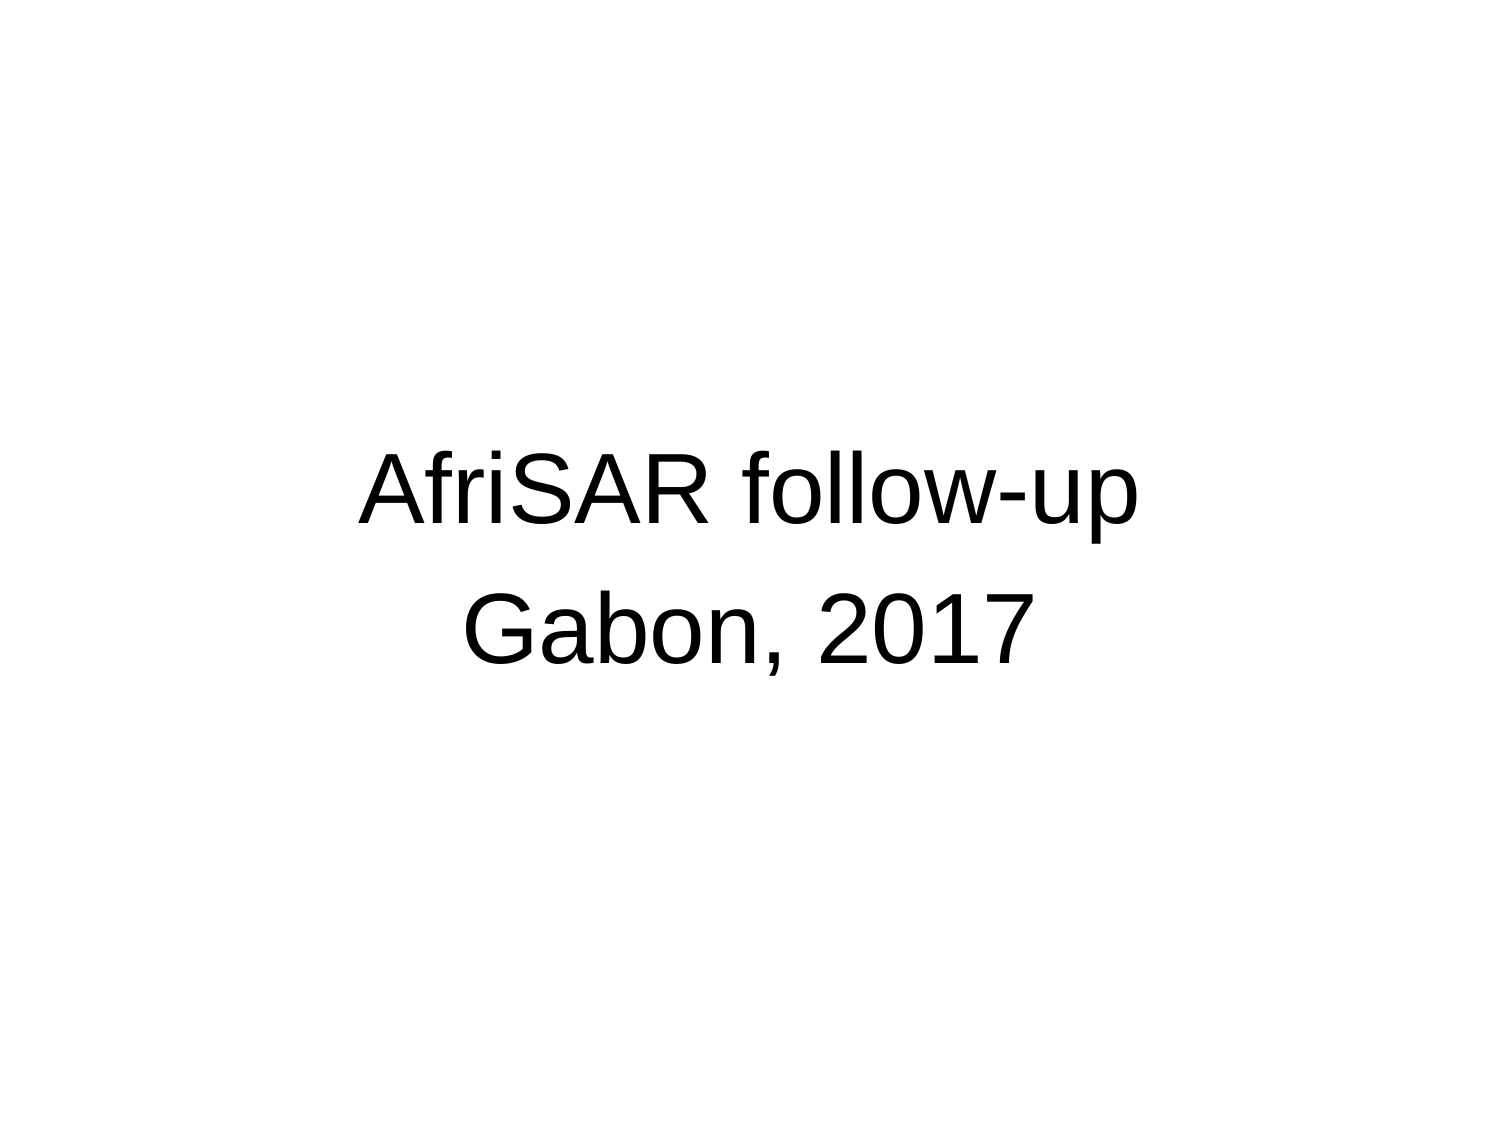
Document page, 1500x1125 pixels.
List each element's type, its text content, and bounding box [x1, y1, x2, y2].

list AfriSAR follow-up Gabon, 2017 [0, 416, 1500, 559]
